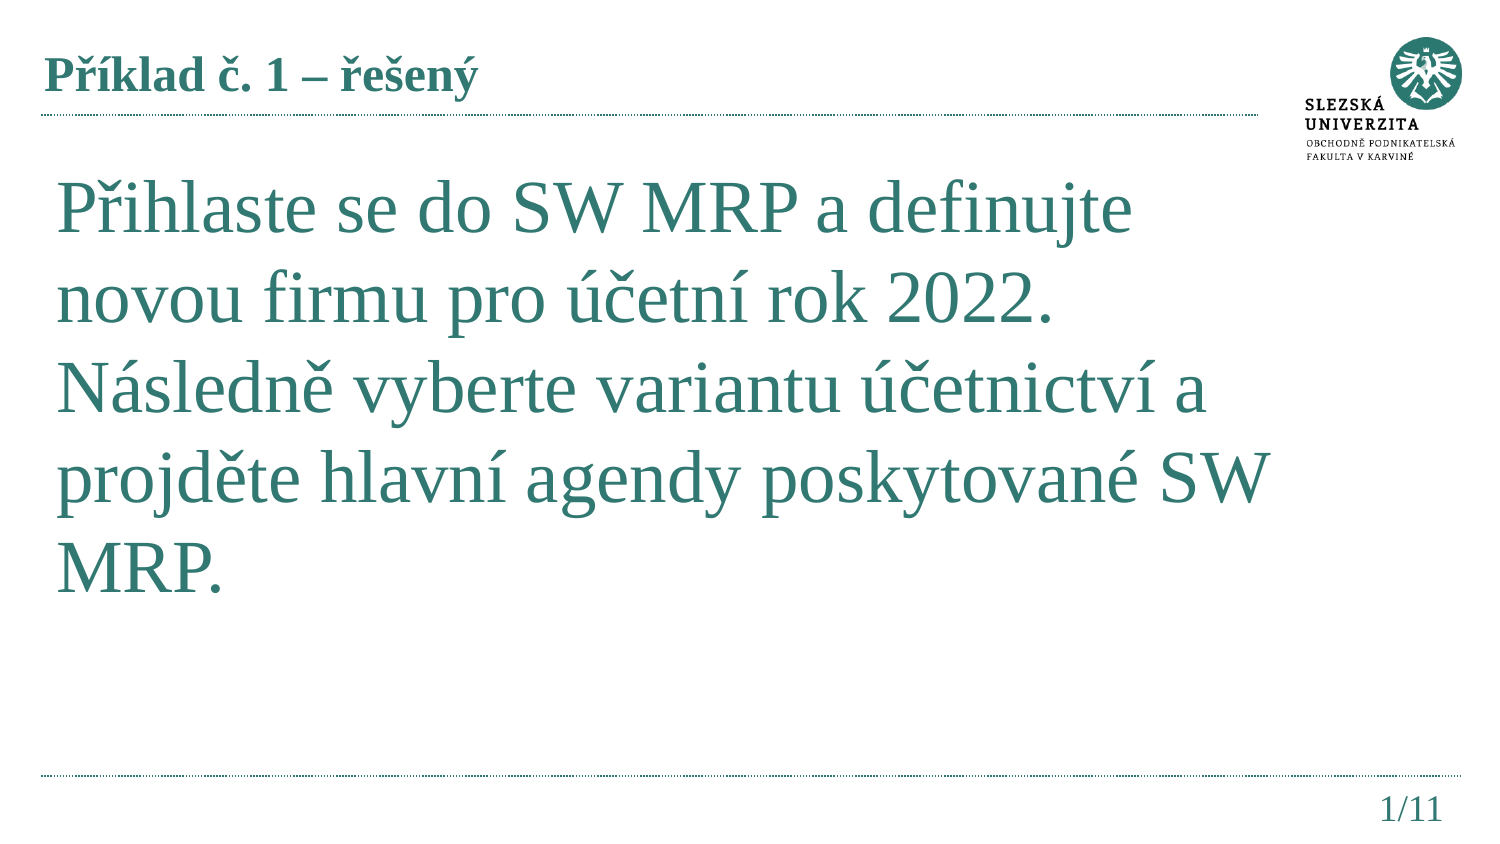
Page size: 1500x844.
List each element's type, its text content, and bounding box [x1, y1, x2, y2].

list Přihlaste se do SW MRP a definujte novou firmu pro účetní rok 2022. Následně vyberte variantu účetnictví a projděte hlavní agendy poskytované SW MRP. [41, 150, 1317, 729]
slide_number 1/11 [1281, 776, 1459, 822]
picture [1305, 37, 1462, 160]
title Příklad č. 1 – řešený [29, 33, 668, 117]
